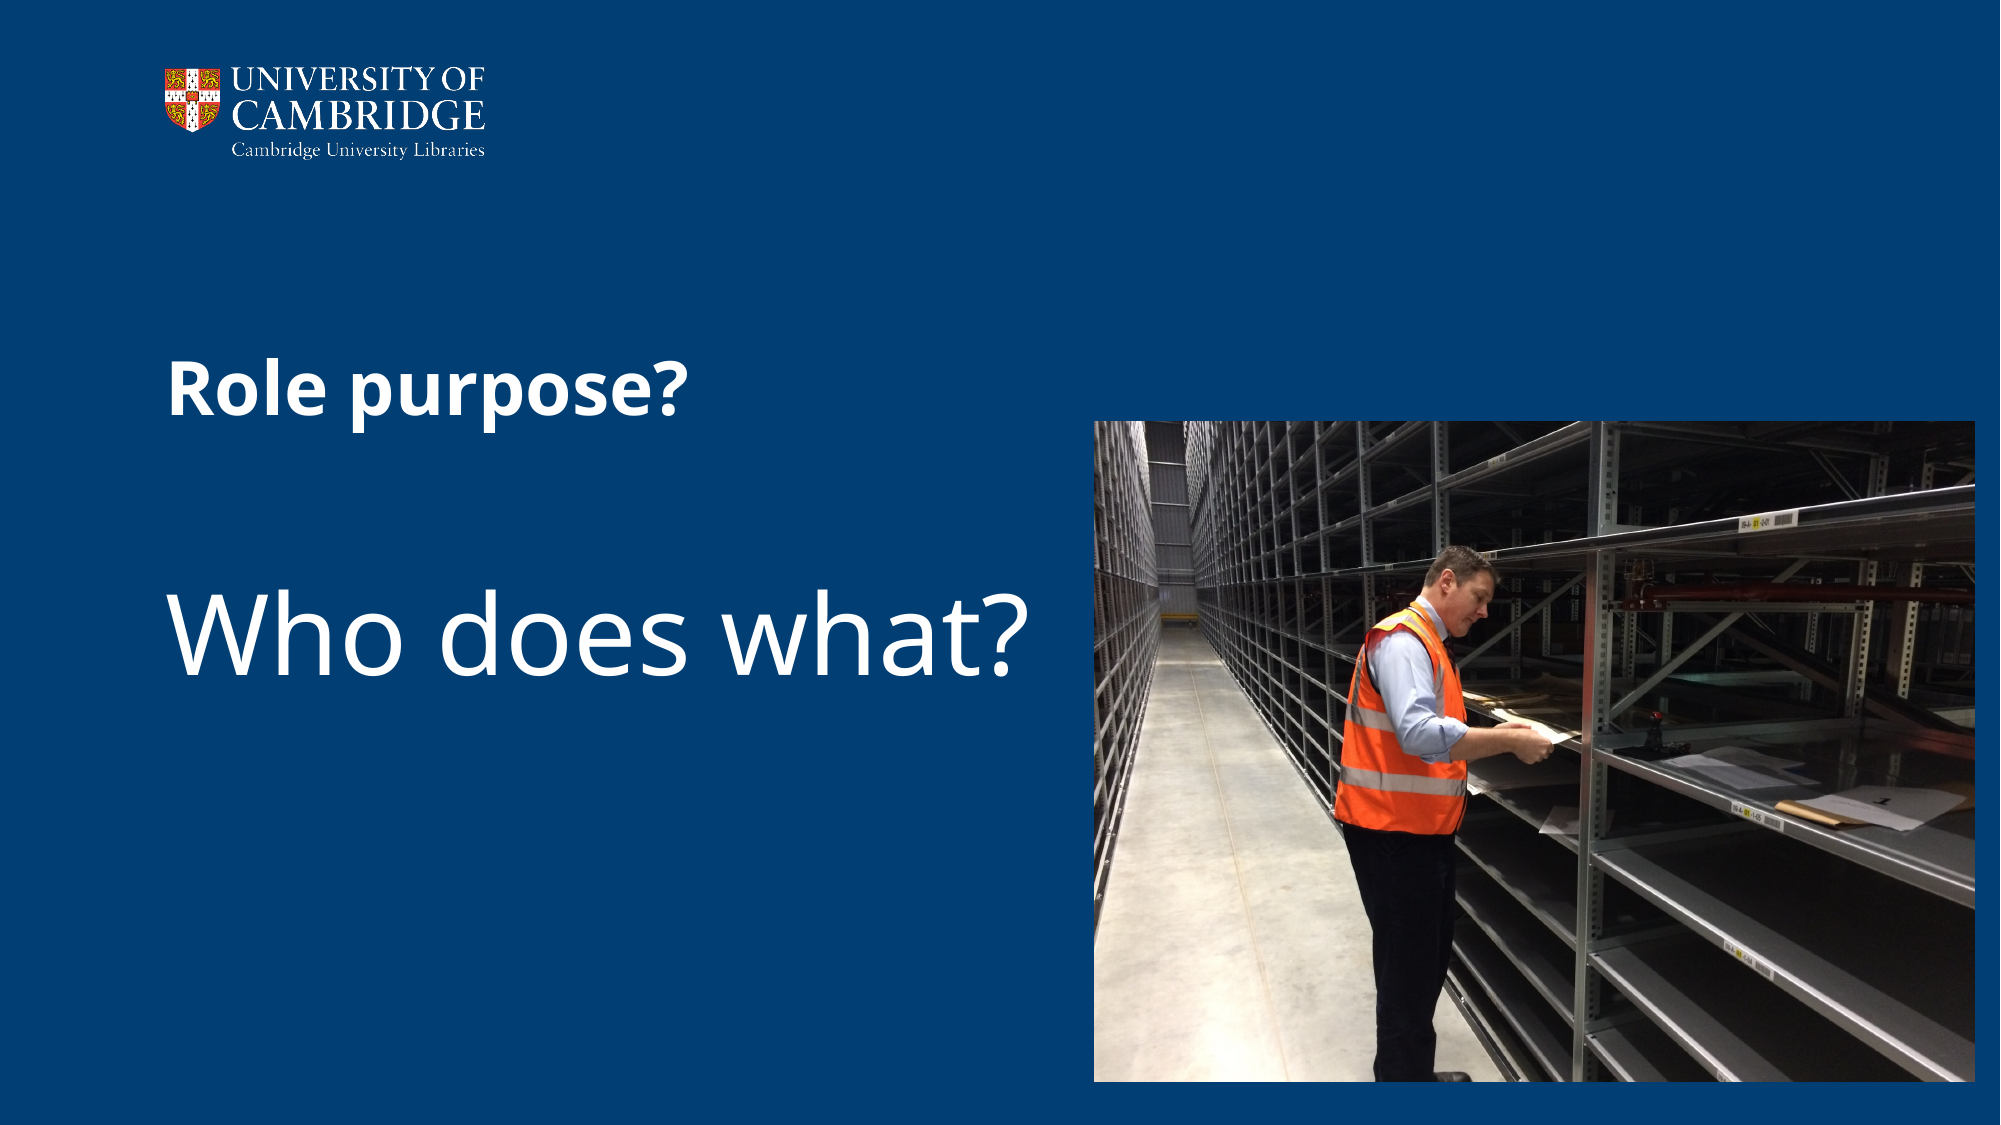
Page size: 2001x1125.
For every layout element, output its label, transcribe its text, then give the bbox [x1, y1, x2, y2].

title Role purpose? [165, 340, 1882, 435]
subtitle Who does what? [165, 562, 1089, 752]
picture [1094, 421, 1975, 1082]
picture [165, 66, 485, 160]
